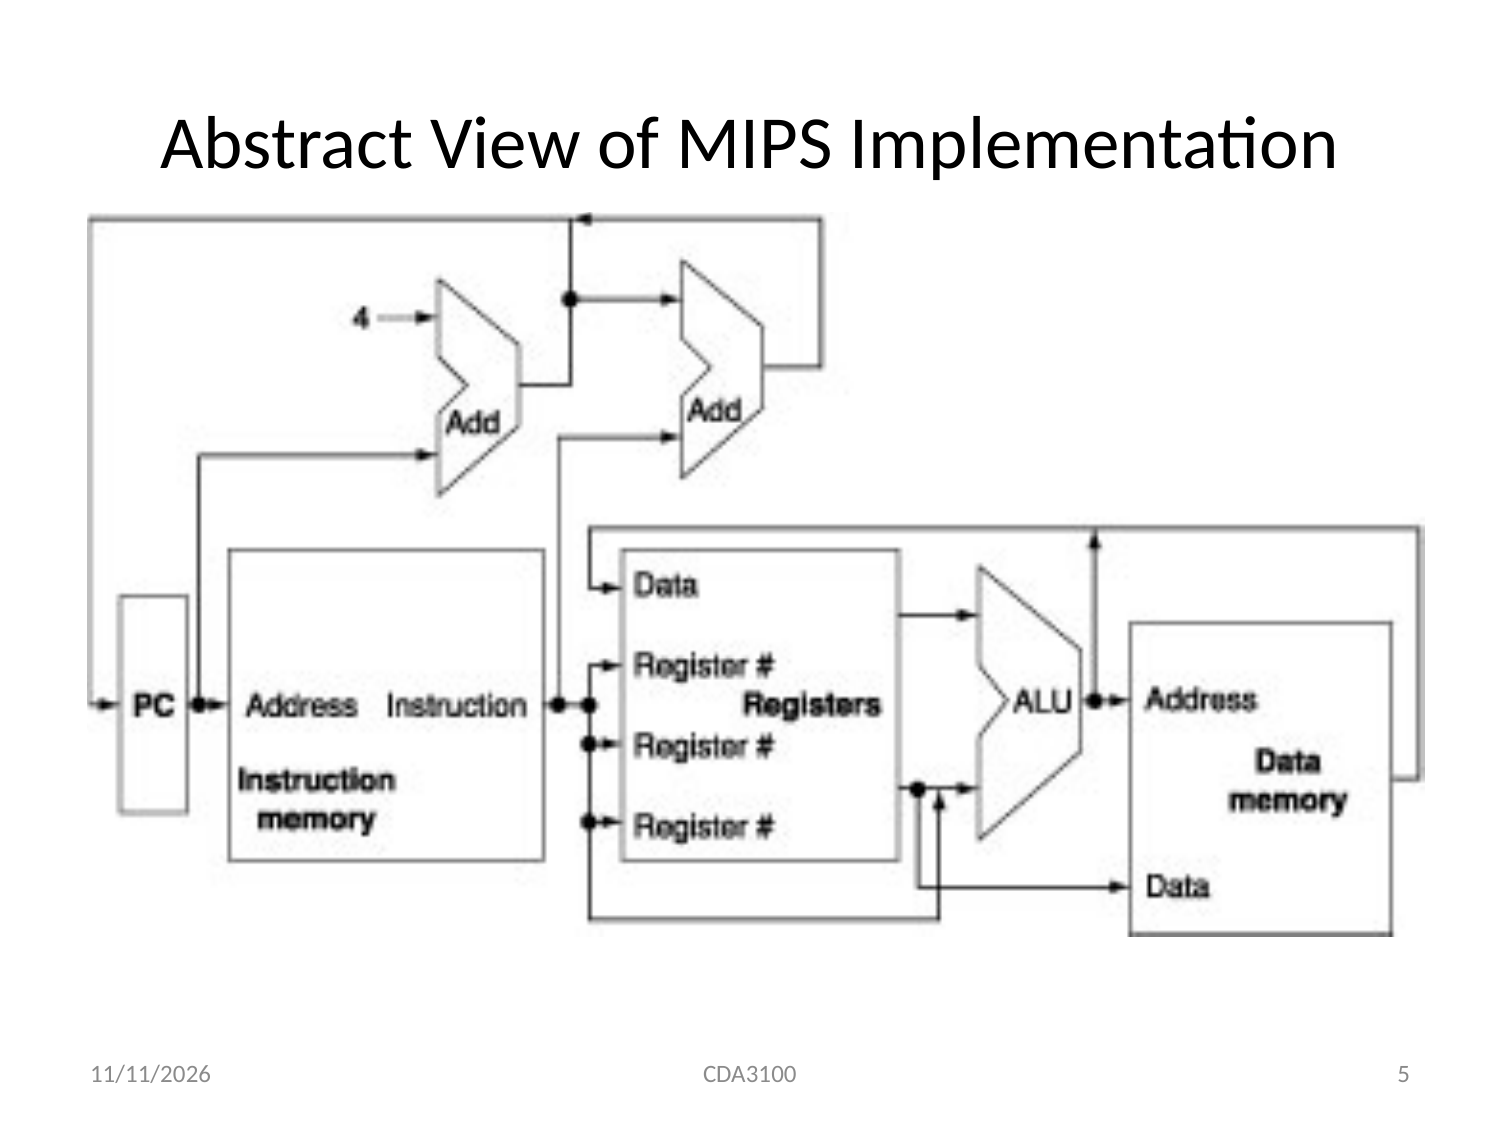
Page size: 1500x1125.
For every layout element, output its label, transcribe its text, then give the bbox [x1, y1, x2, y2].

title Abstract View of MIPS Implementation [75, 45, 1425, 233]
footer CDA3100 [512, 1042, 988, 1103]
picture [87, 212, 1426, 937]
slide_number 5 [1074, 1042, 1425, 1103]
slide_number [75, 1042, 425, 1103]
